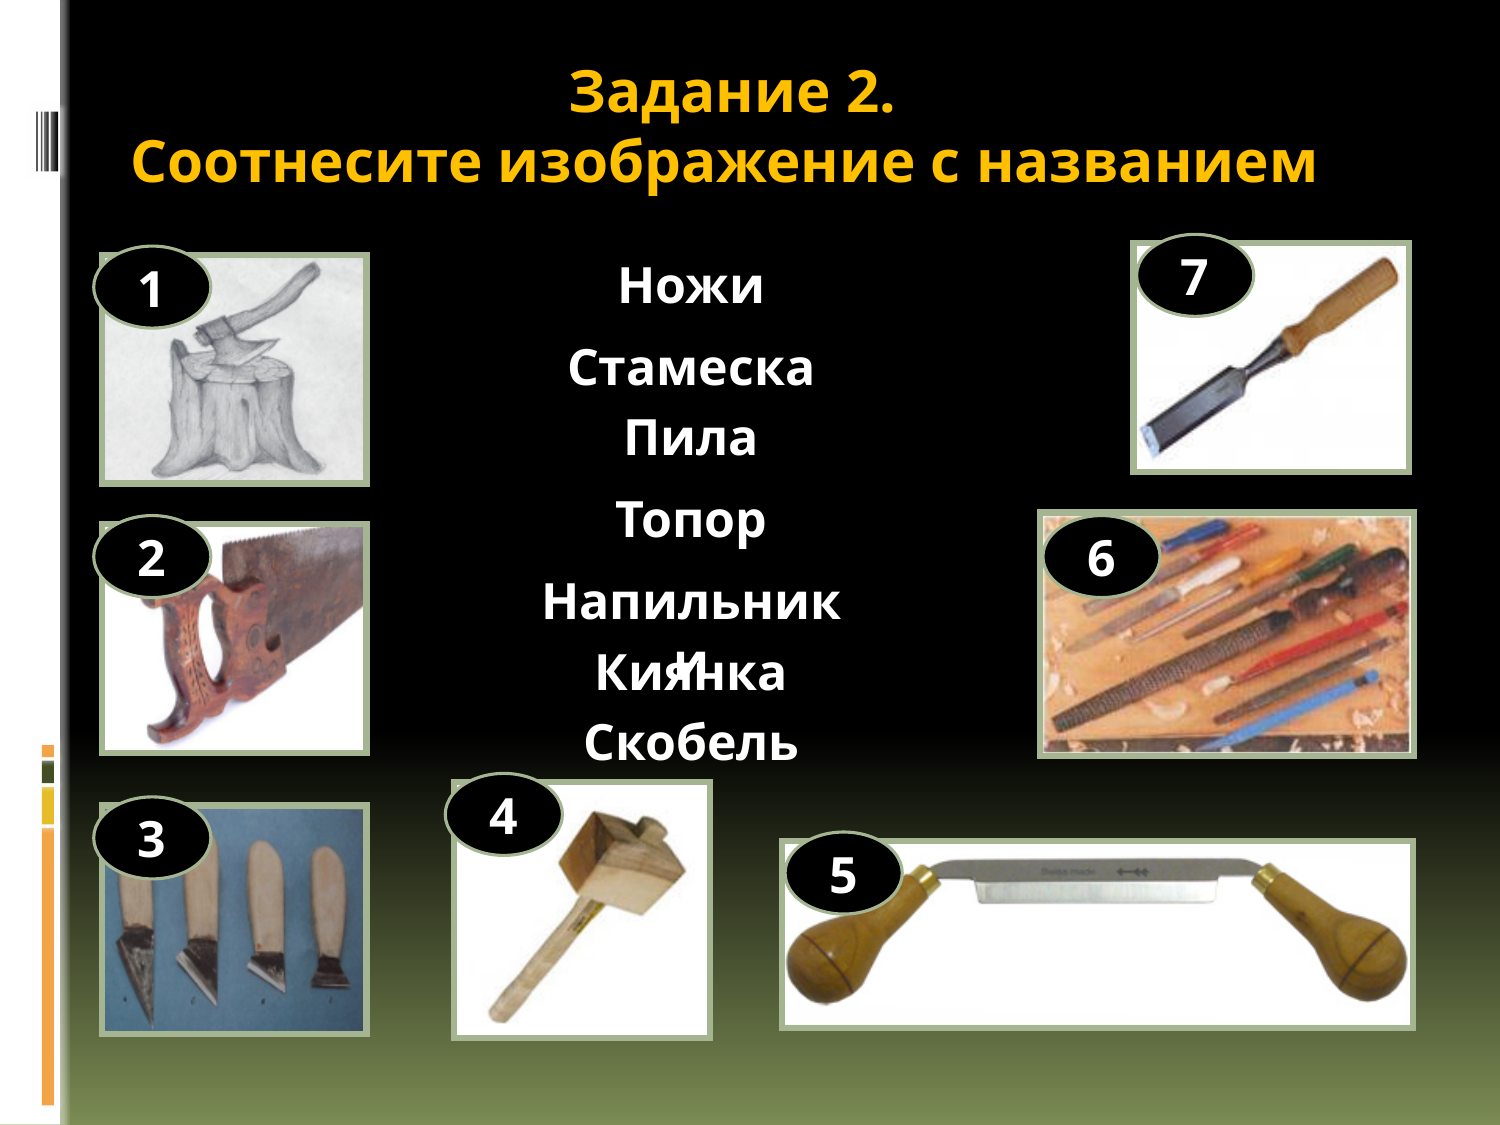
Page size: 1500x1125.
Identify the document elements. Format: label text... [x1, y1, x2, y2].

text_box 3 [124, 795, 180, 800]
text_box 1 [92, 270, 97, 304]
text_box Скобель [515, 703, 868, 778]
text_box 2 [126, 513, 178, 518]
picture [104, 257, 364, 481]
text_box 4 [443, 798, 448, 831]
text_box Задание 2. Соотнесите изображение с названием [93, 46, 1372, 202]
text_box Напильники [515, 562, 868, 632]
picture [104, 808, 364, 1032]
text_box Пила [515, 398, 868, 474]
text_box 7 [1169, 232, 1222, 237]
text_box 4 [478, 771, 515, 776]
text_box Стамеска [515, 328, 868, 398]
text_box 3 [92, 821, 97, 855]
text_box 2 [92, 539, 97, 574]
picture [1042, 515, 1412, 754]
text_box Ножи [515, 246, 868, 321]
text_box Киянка [515, 632, 868, 703]
picture [784, 843, 1411, 1026]
text_box 5 [816, 830, 871, 835]
picture [456, 784, 708, 1036]
picture [1136, 245, 1407, 470]
text_box 1 [125, 244, 180, 249]
text_box Топор [515, 480, 868, 556]
picture [104, 526, 364, 751]
